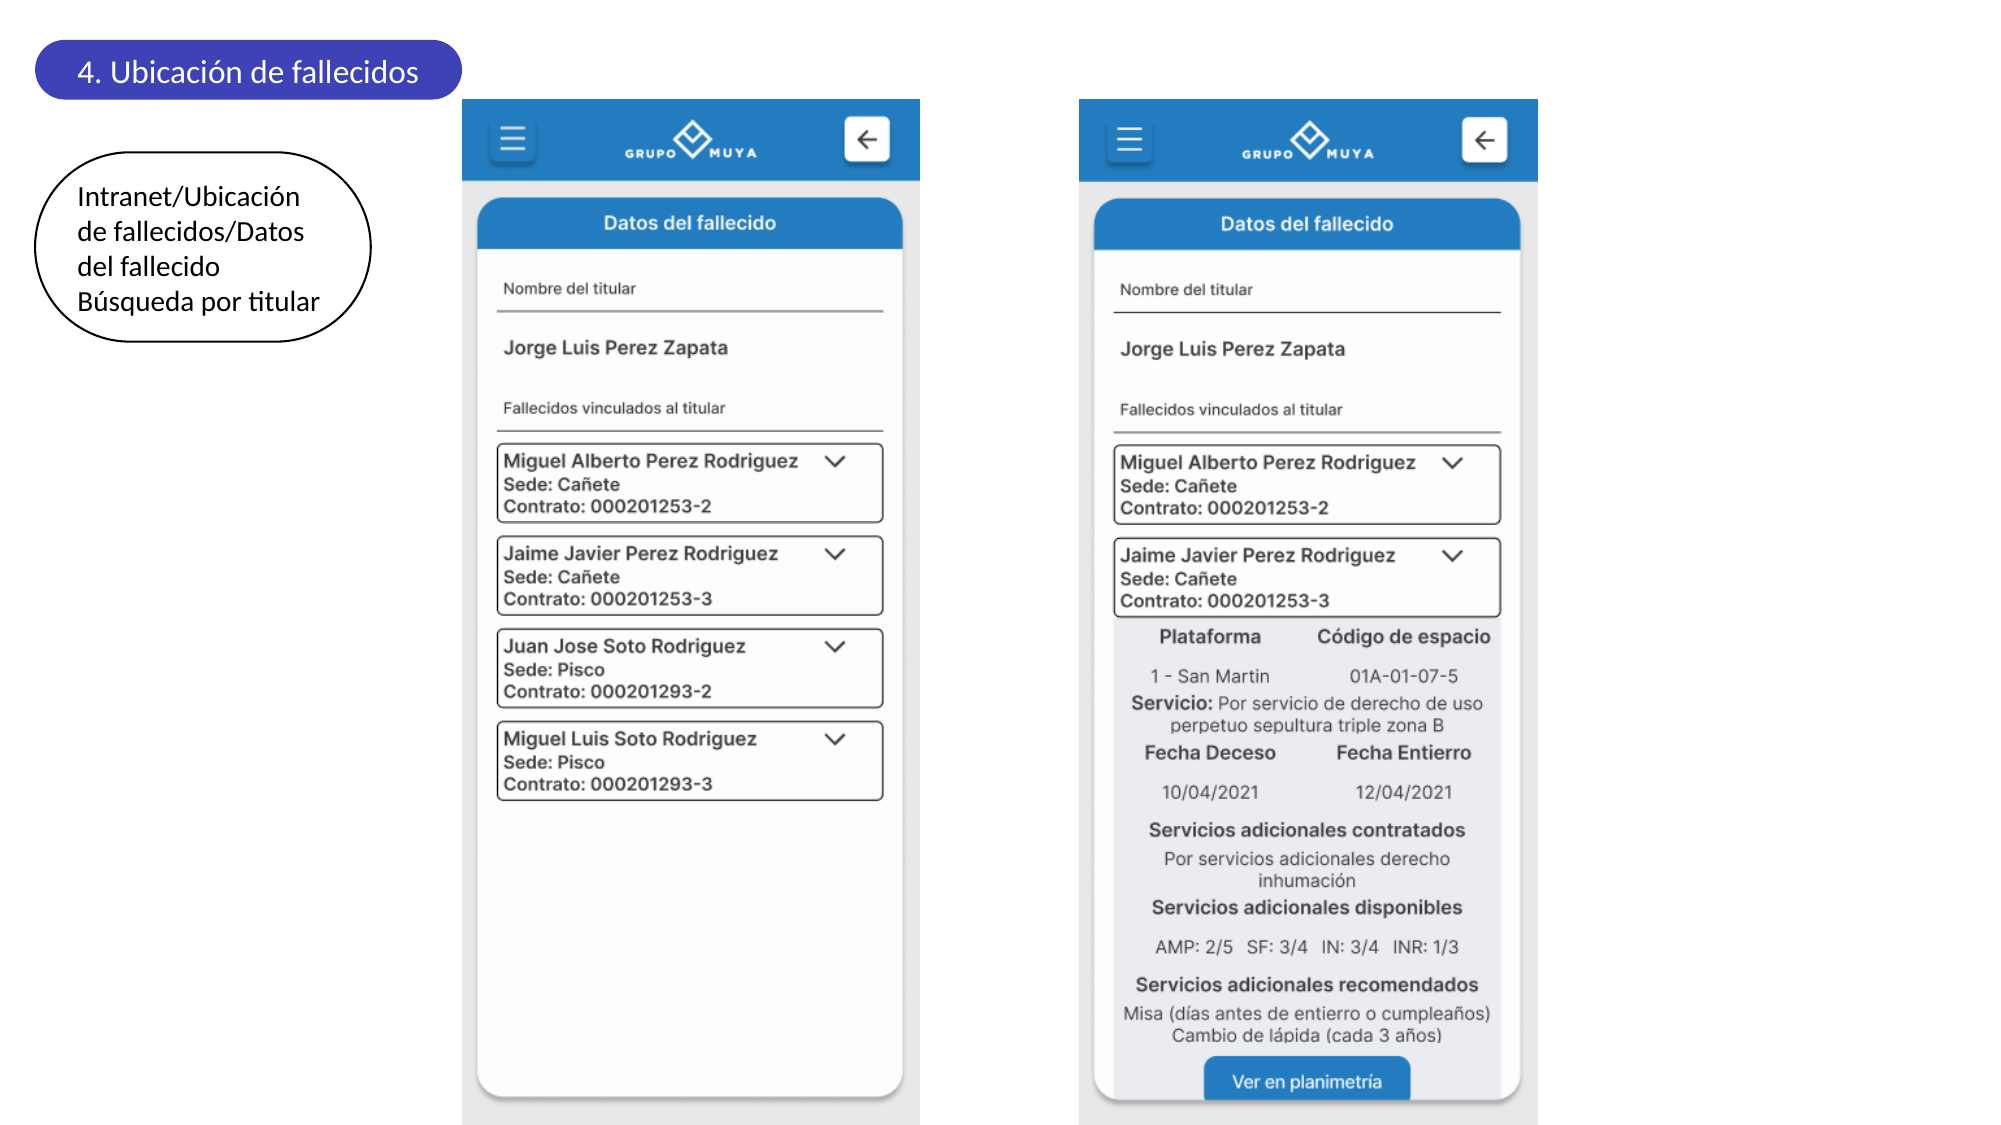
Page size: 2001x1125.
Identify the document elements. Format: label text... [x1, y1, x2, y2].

picture [462, 99, 920, 1125]
picture [1079, 99, 1538, 1125]
text_box 4. Ubicación de fallecidos [34, 38, 464, 101]
text_box Intranet/Ubicación de fallecidos/Datos del fallecido Búsqueda por titular [34, 151, 372, 343]
